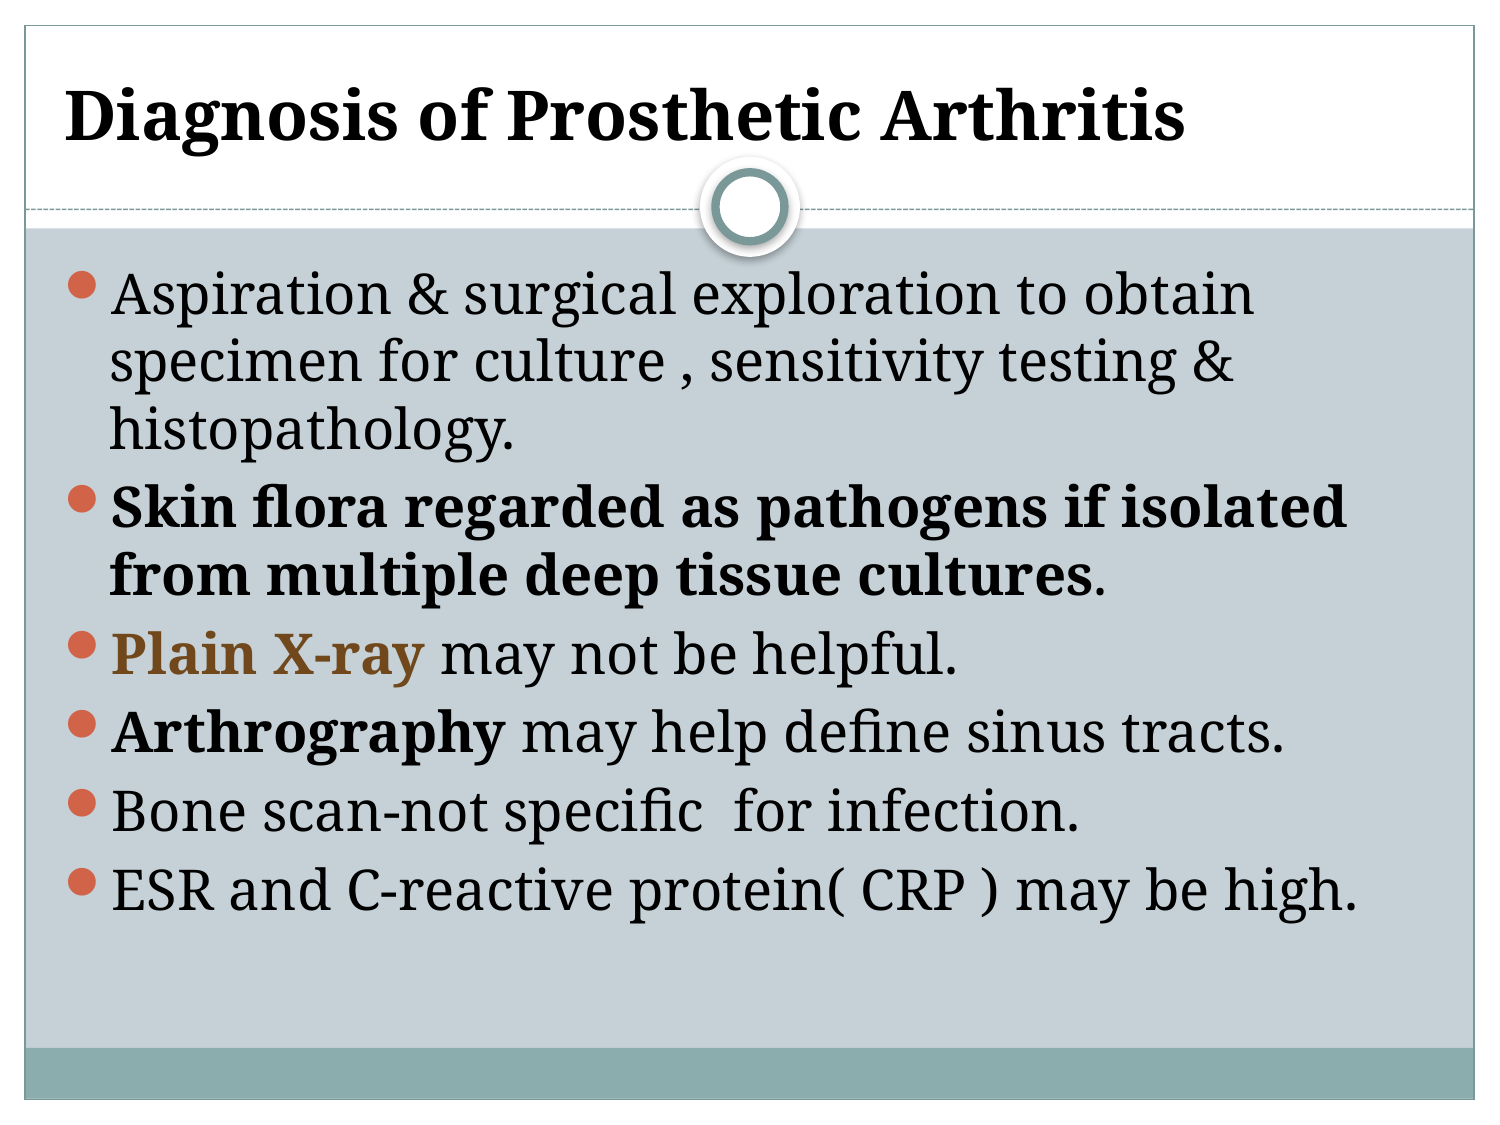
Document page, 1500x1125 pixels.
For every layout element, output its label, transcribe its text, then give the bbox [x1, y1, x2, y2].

list Aspiration & surgical exploration to obtain specimen for culture , sensitivity testing & histopathology. Skin flora regarded as pathogens if isolated from multiple deep tissue cultures. Plain X-ray may not be helpful. Arthrography may help define sinus tracts. Bone scan-not specific for infection. ESR and C-reactive protein( CRP ) may be high. [49, 250, 1445, 1001]
title Diagnosis of Prosthetic Arthritis [49, 37, 1450, 162]
